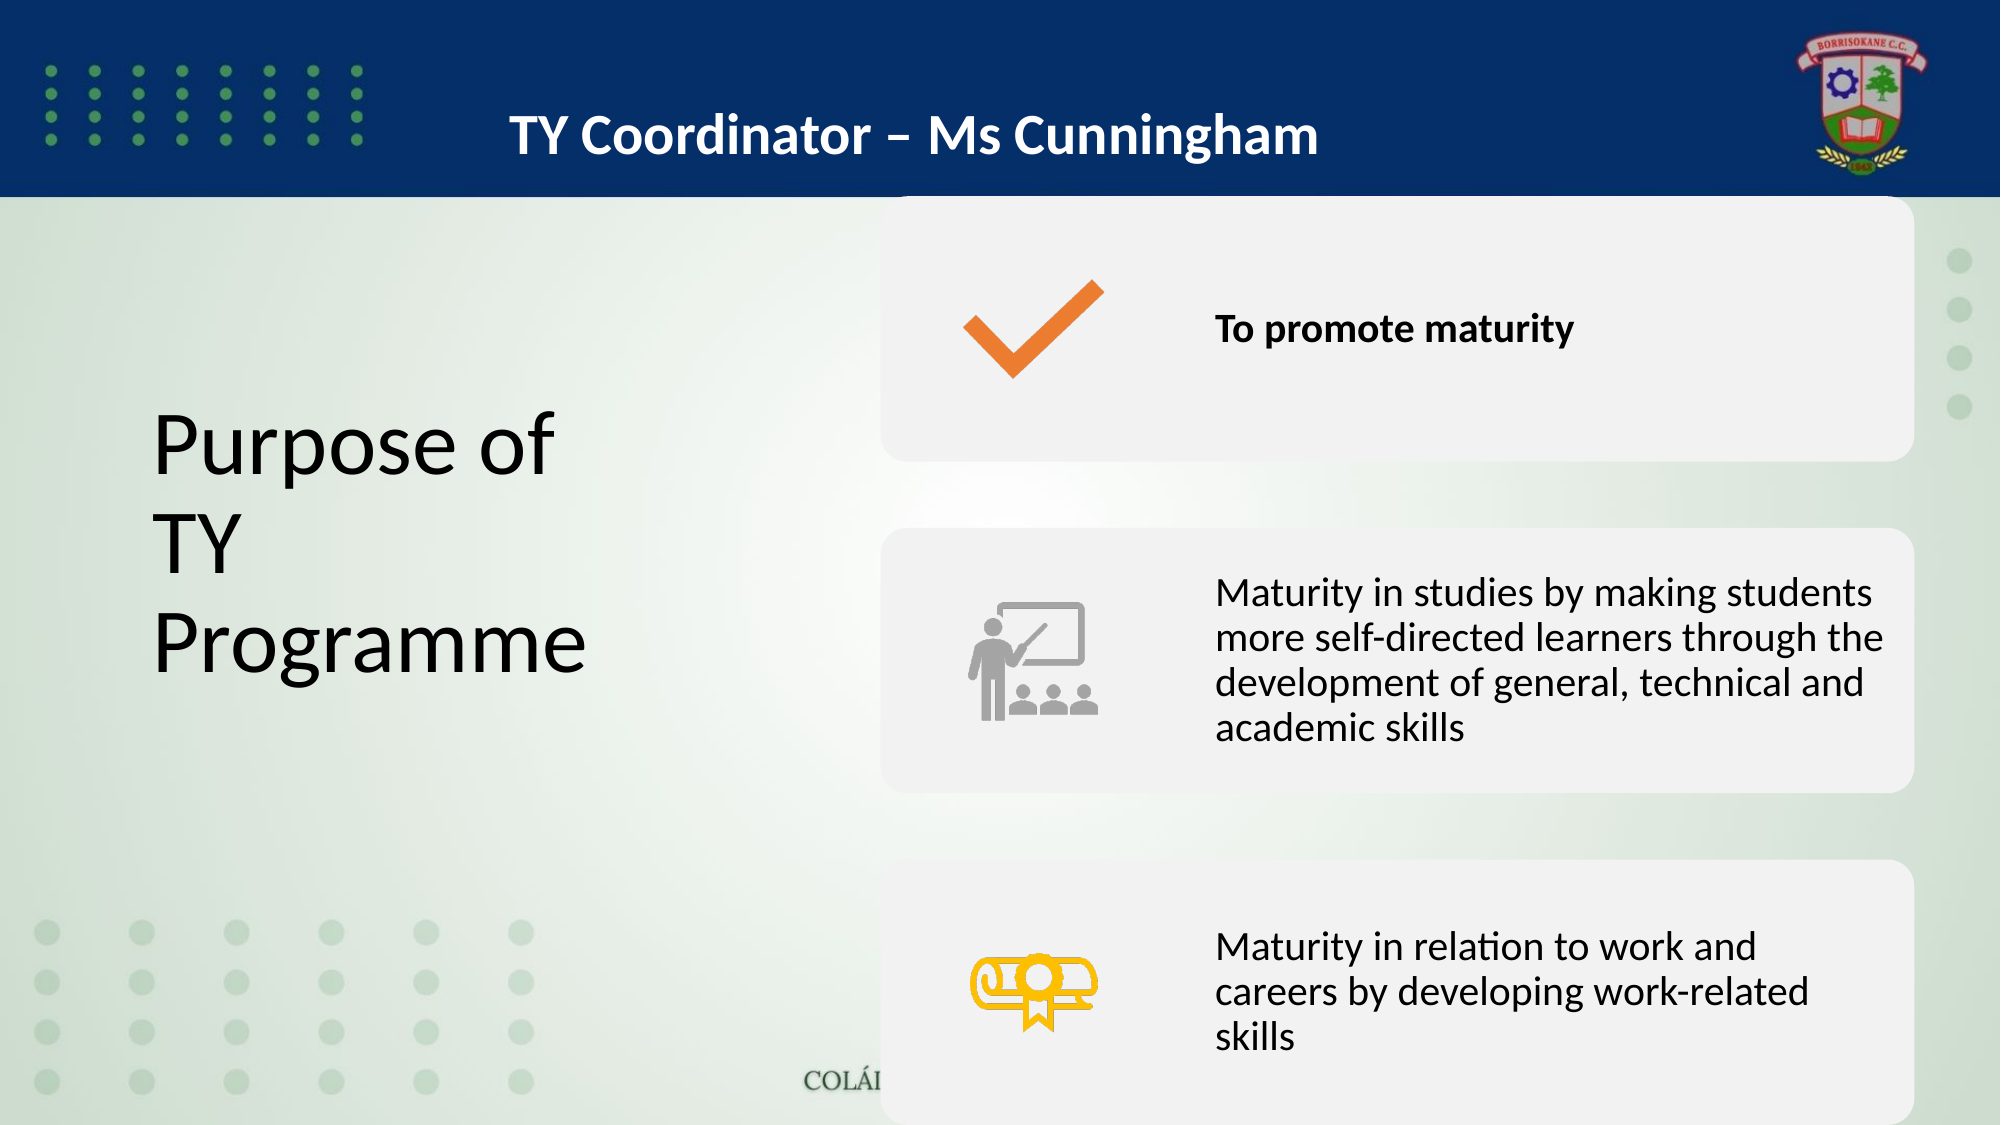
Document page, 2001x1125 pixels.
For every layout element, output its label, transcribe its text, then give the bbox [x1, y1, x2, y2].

title Purpose of TY Programme [137, 196, 663, 892]
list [880, 196, 1915, 1125]
text_box TY Coordinator – Ms Cunningham [494, 89, 1450, 174]
picture [0, 0, 2000, 1125]
